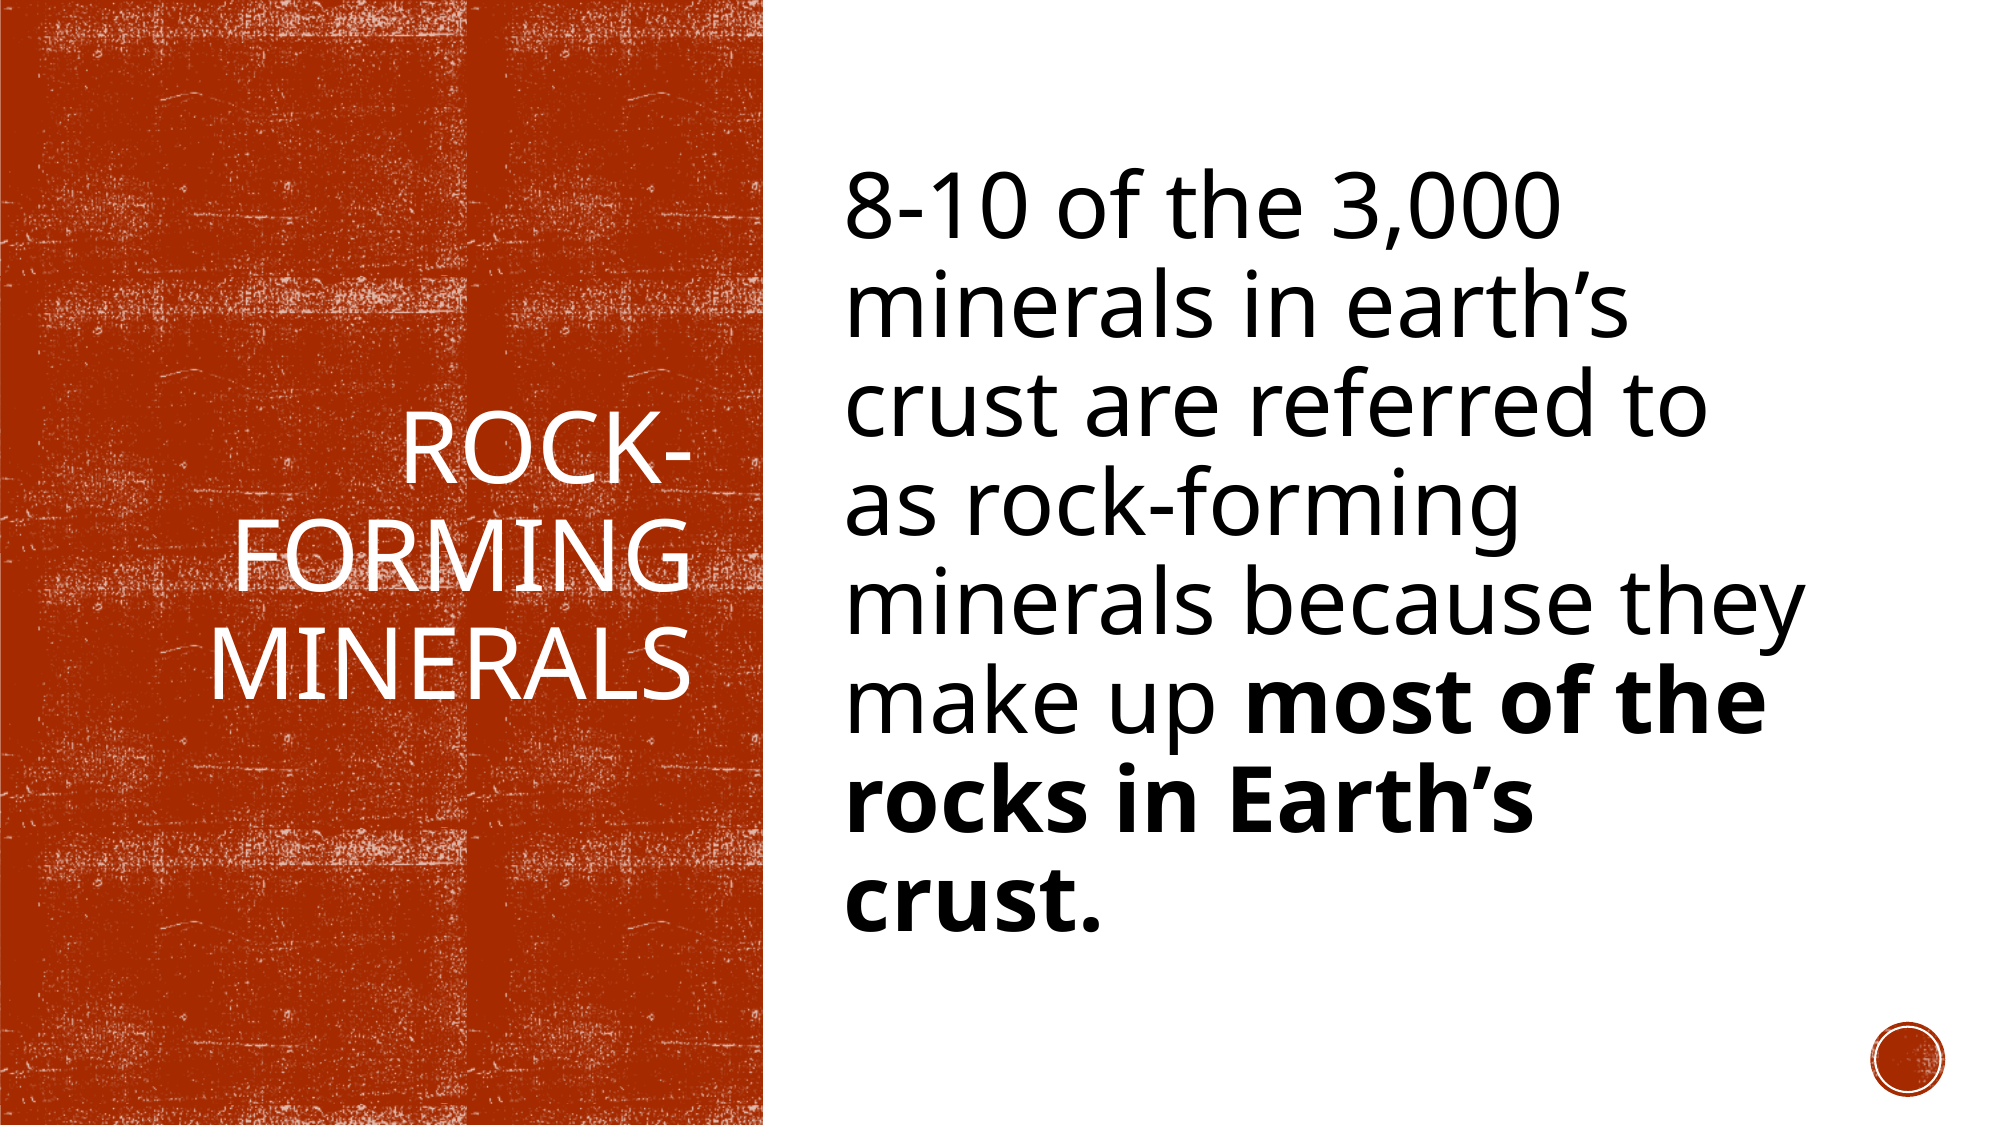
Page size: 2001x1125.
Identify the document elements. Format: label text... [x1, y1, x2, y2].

title Rock-Forming Minerals [105, 105, 711, 1013]
text_box [0, 0, 763, 1125]
list 8-10 of the 3,000 minerals in earth’s crust are referred to as rock-forming minerals because they make up most of the rocks in Earth’s crust. [829, 98, 1826, 1013]
